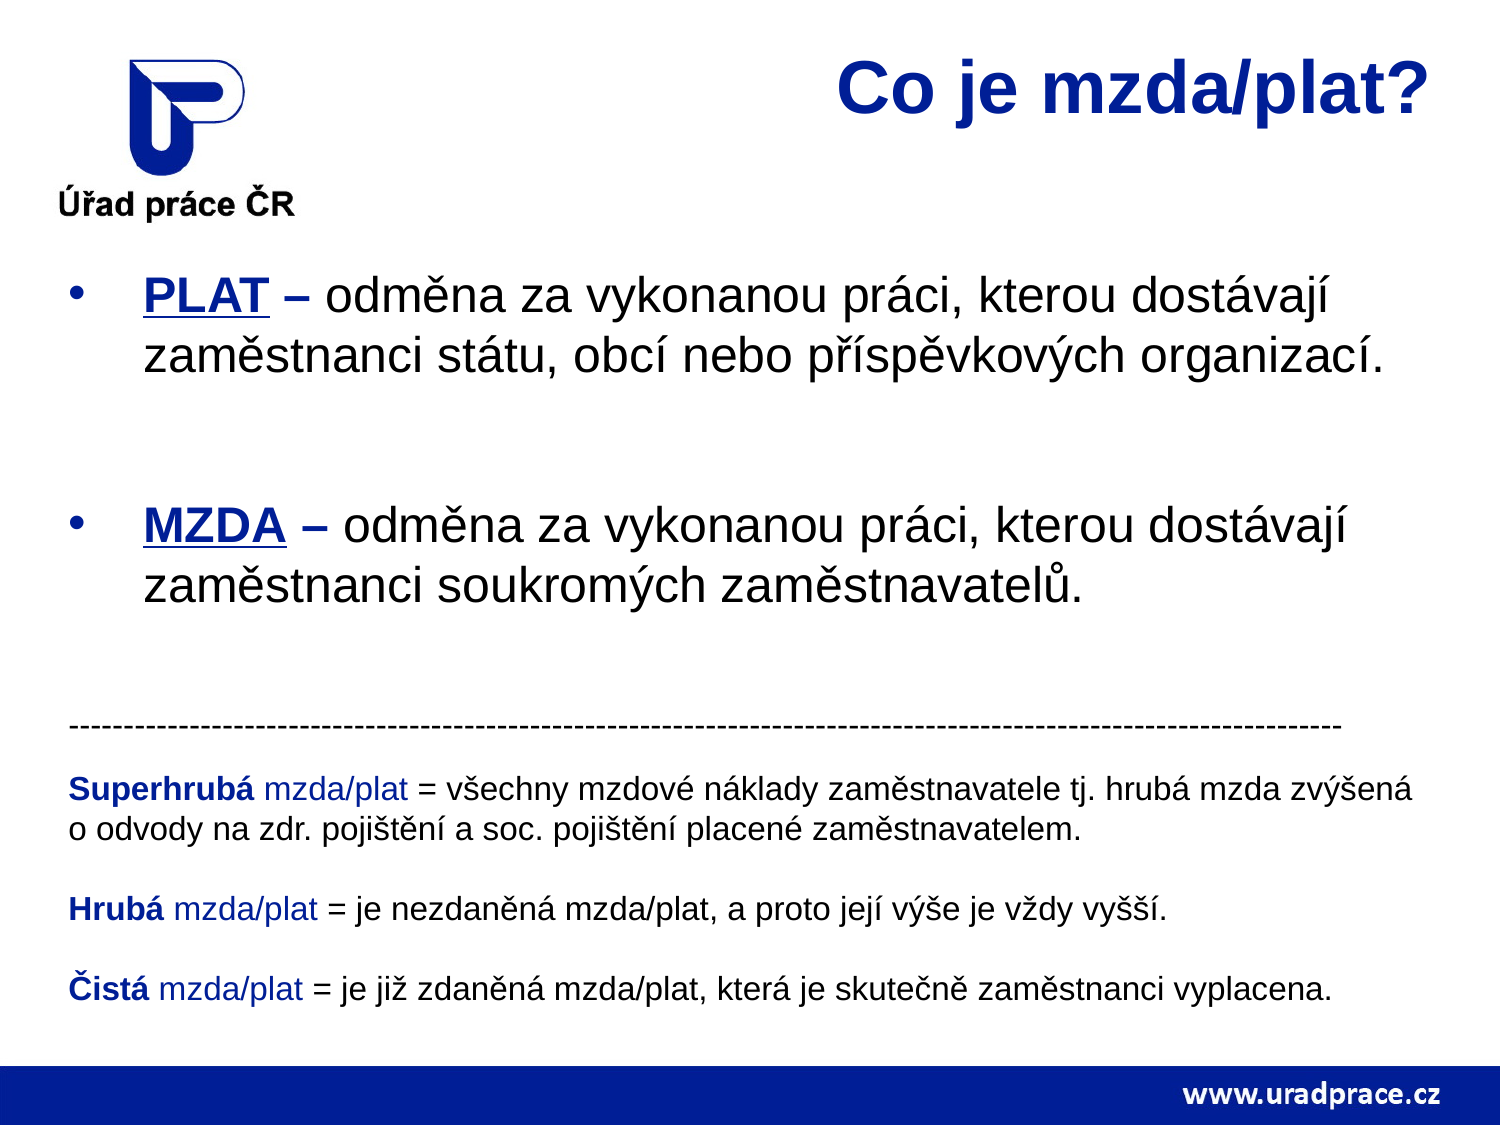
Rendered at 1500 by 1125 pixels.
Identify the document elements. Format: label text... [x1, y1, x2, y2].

list PLAT – odměna za vykonanou práci, kterou dostávají zaměstnanci státu, obcí nebo příspěvkových organizací. MZDA – odměna za vykonanou práci, kterou dostávají zaměstnanci soukromých zaměstnavatelů. -------------------------------------------------------------------------------------------------------------------- Superhrubá mzda/plat = všechny mzdové náklady zaměstnavatele tj. hrubá mzda zvýšená o odvody na zdr. pojištění a soc. pojištění placené zaměstnavatelem. Hrubá mzda/plat = je nezdaněná mzda/plat, a proto její výše je vždy vyšší. Čistá mzda/plat = je již zdaněná mzda/plat, která je skutečně zaměstnanci vyplacena. [52, 255, 1448, 1006]
picture [0, 0, 1500, 1125]
title Co je mzda/plat? [359, 30, 1448, 255]
